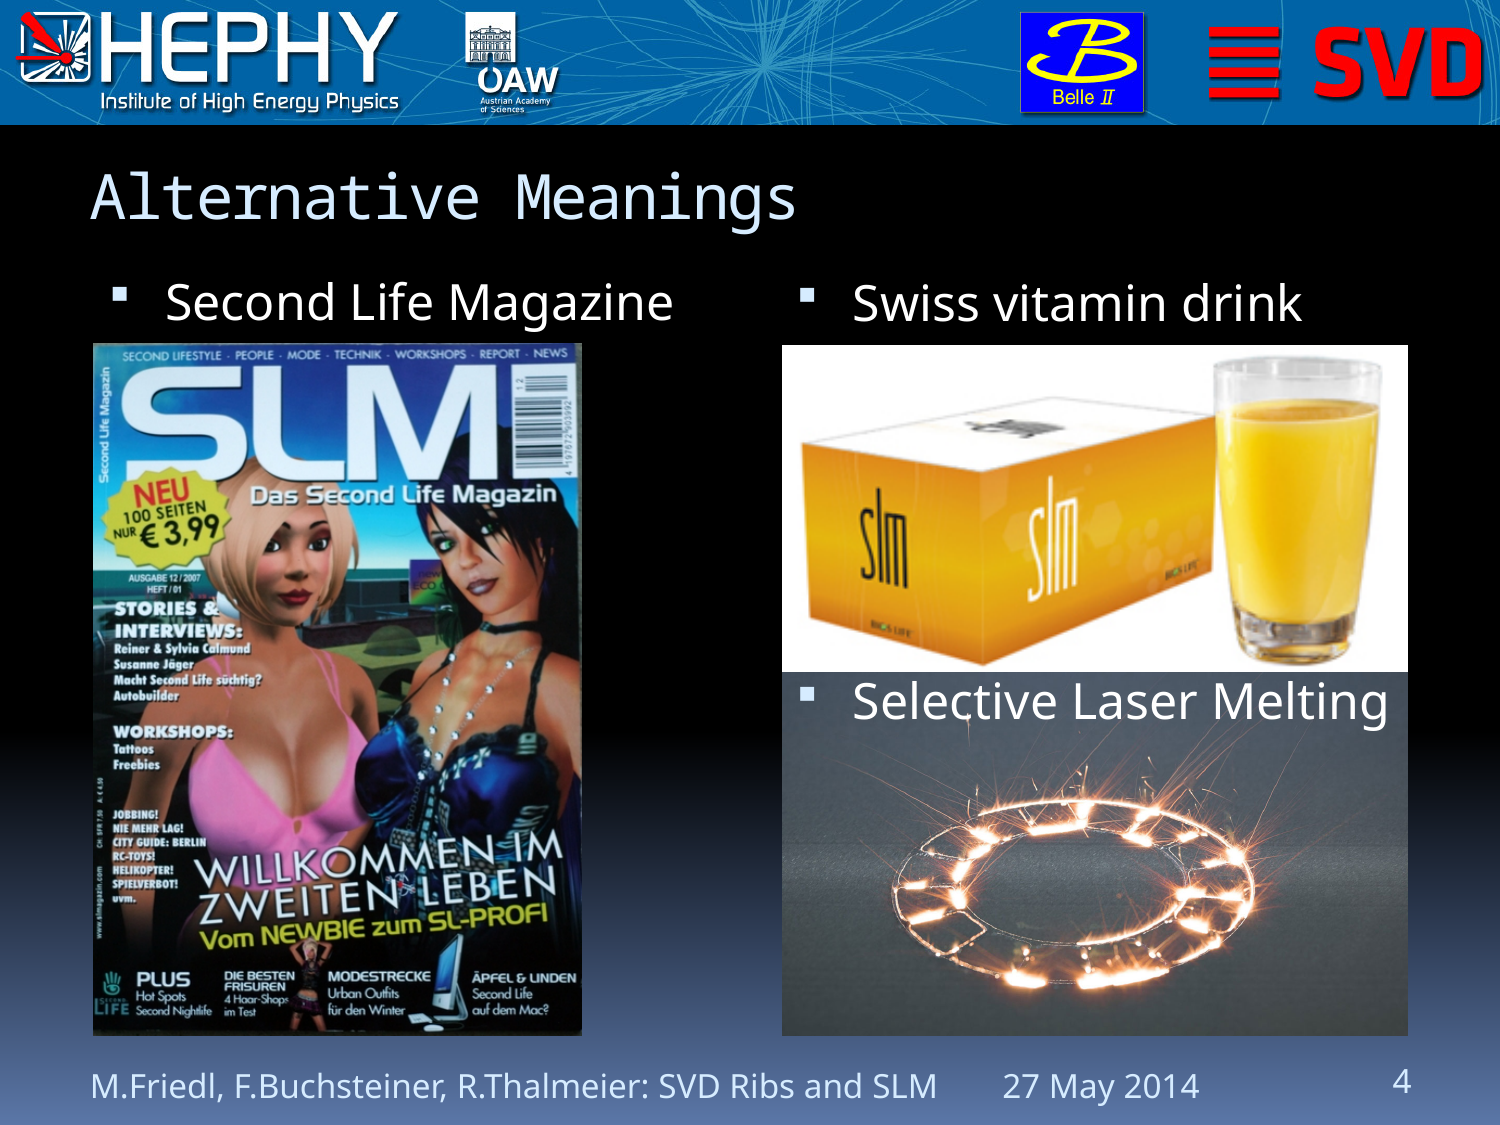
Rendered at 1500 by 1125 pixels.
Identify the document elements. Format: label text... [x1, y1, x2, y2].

picture [0, 0, 1500, 125]
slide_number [987, 1052, 1288, 1113]
picture [782, 671, 1408, 1037]
list Second Life Magazine [82, 262, 733, 500]
picture [93, 342, 582, 1037]
slide_number 4 [1299, 1052, 1427, 1113]
footer M.Friedl, F.Buchsteiner, R.Thalmeier: SVD Ribs and SLM [75, 1052, 963, 1113]
text_box Selective Laser Melting [770, 662, 774, 900]
picture [782, 344, 1409, 665]
title Alternative Meanings [75, 149, 1425, 263]
text_box Swiss vitamin drink [770, 263, 1421, 502]
